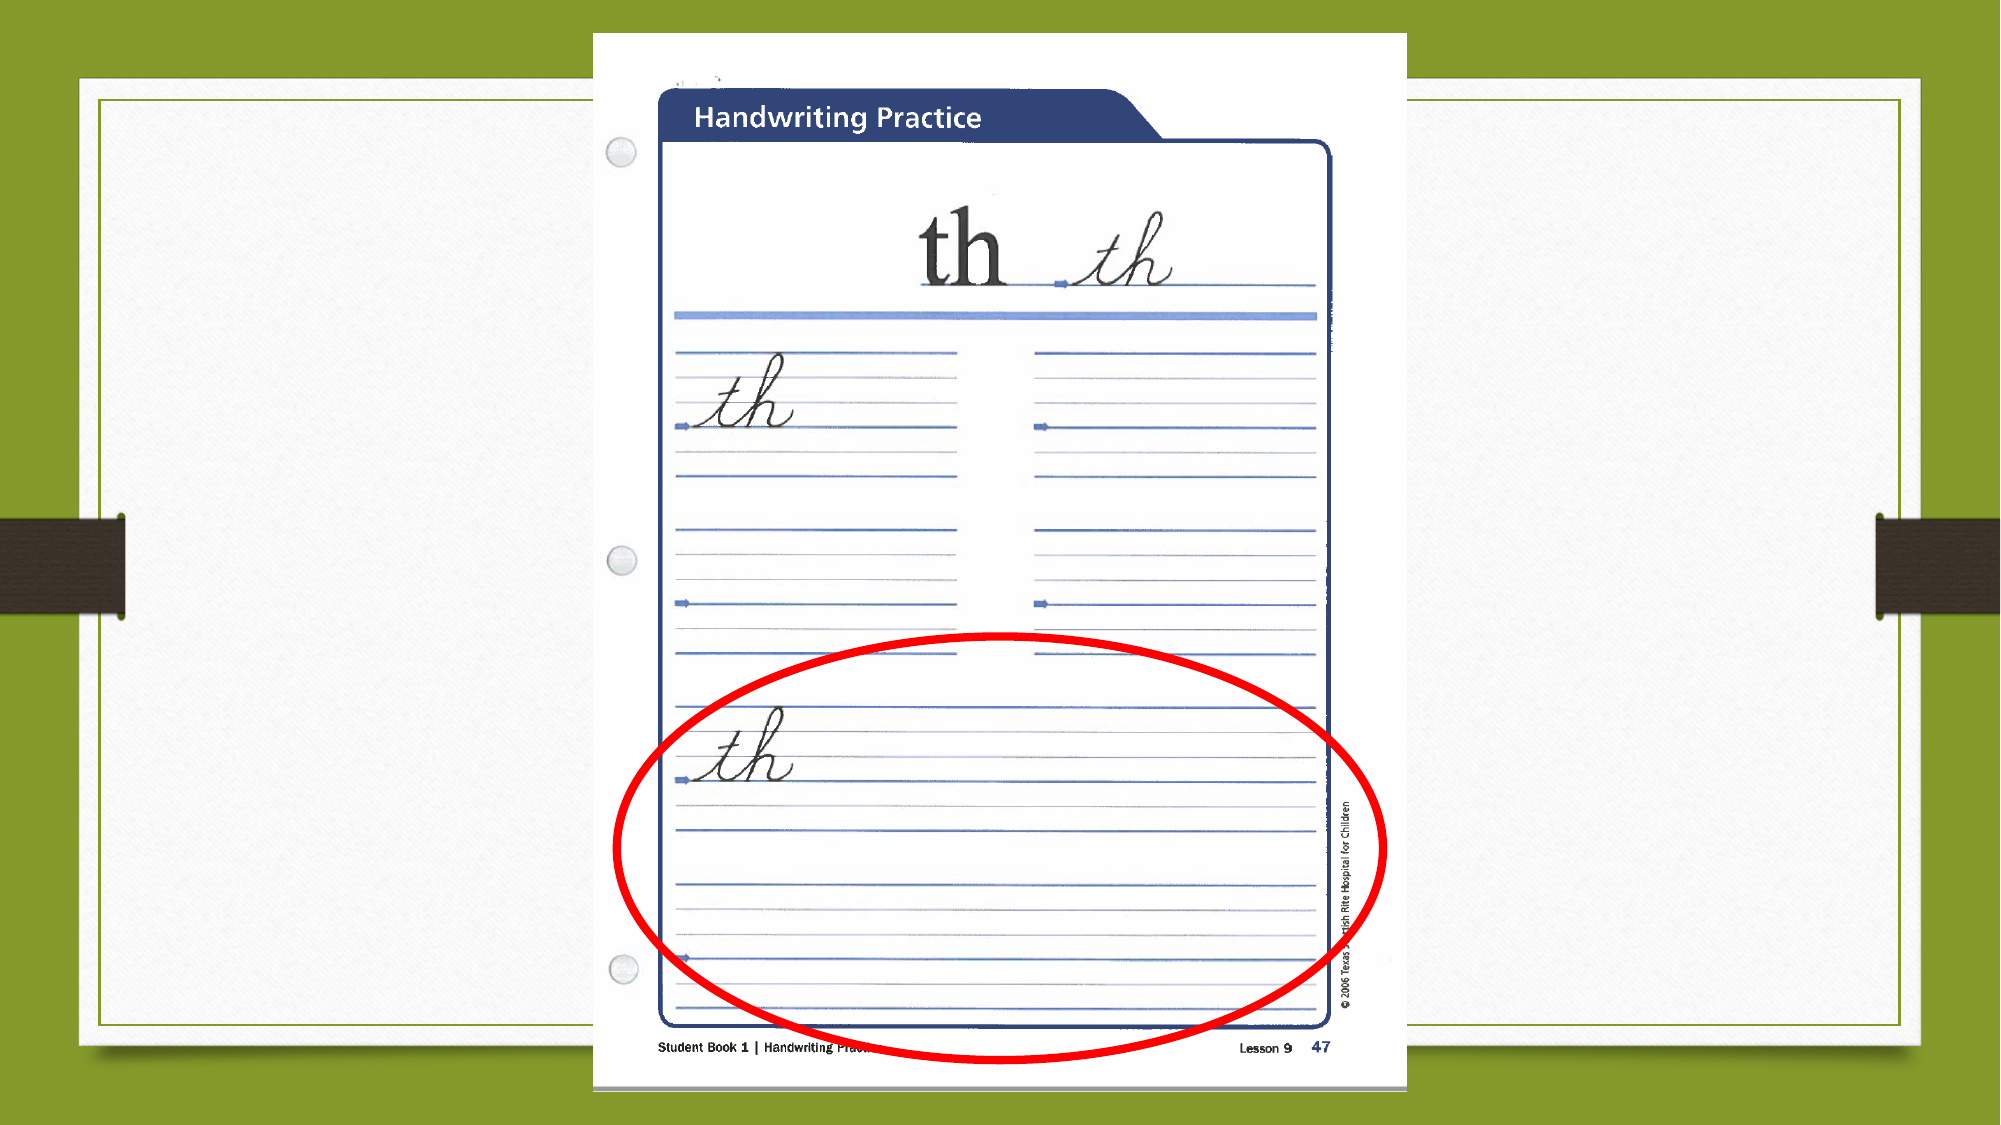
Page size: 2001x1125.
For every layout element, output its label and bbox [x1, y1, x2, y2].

picture [0, 0, 2001, 1125]
list [593, 33, 1407, 1092]
